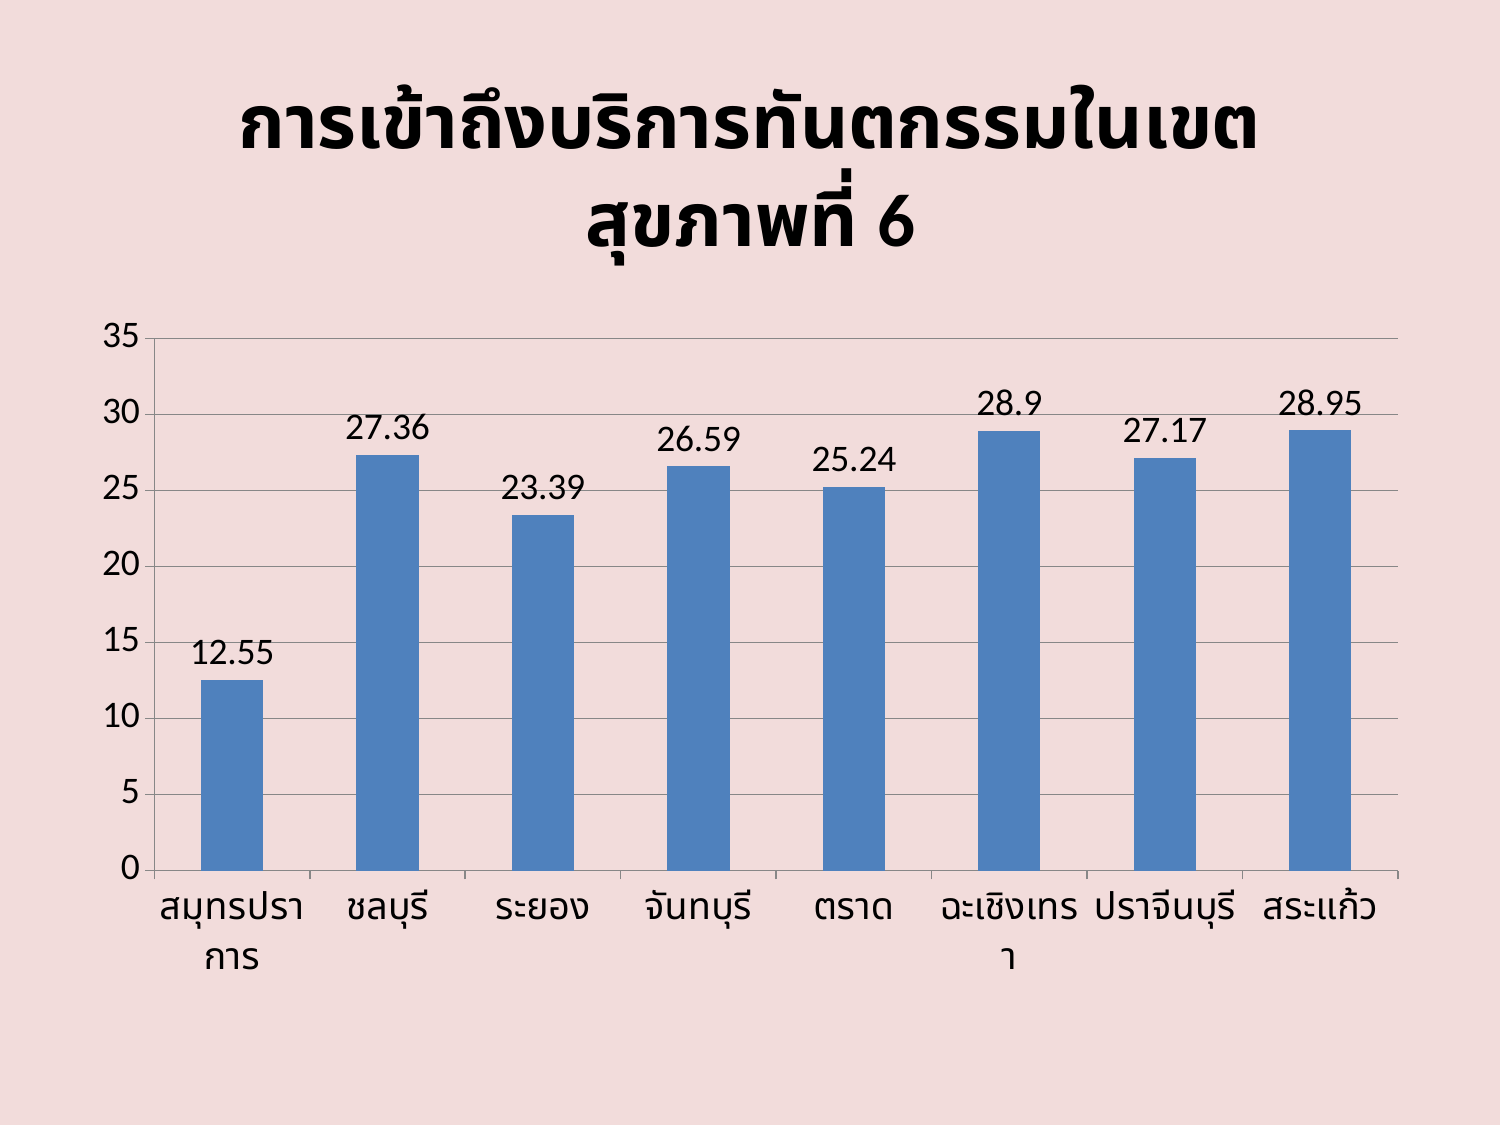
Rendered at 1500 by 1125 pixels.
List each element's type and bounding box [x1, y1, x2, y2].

chart [74, 30, 1426, 1006]
